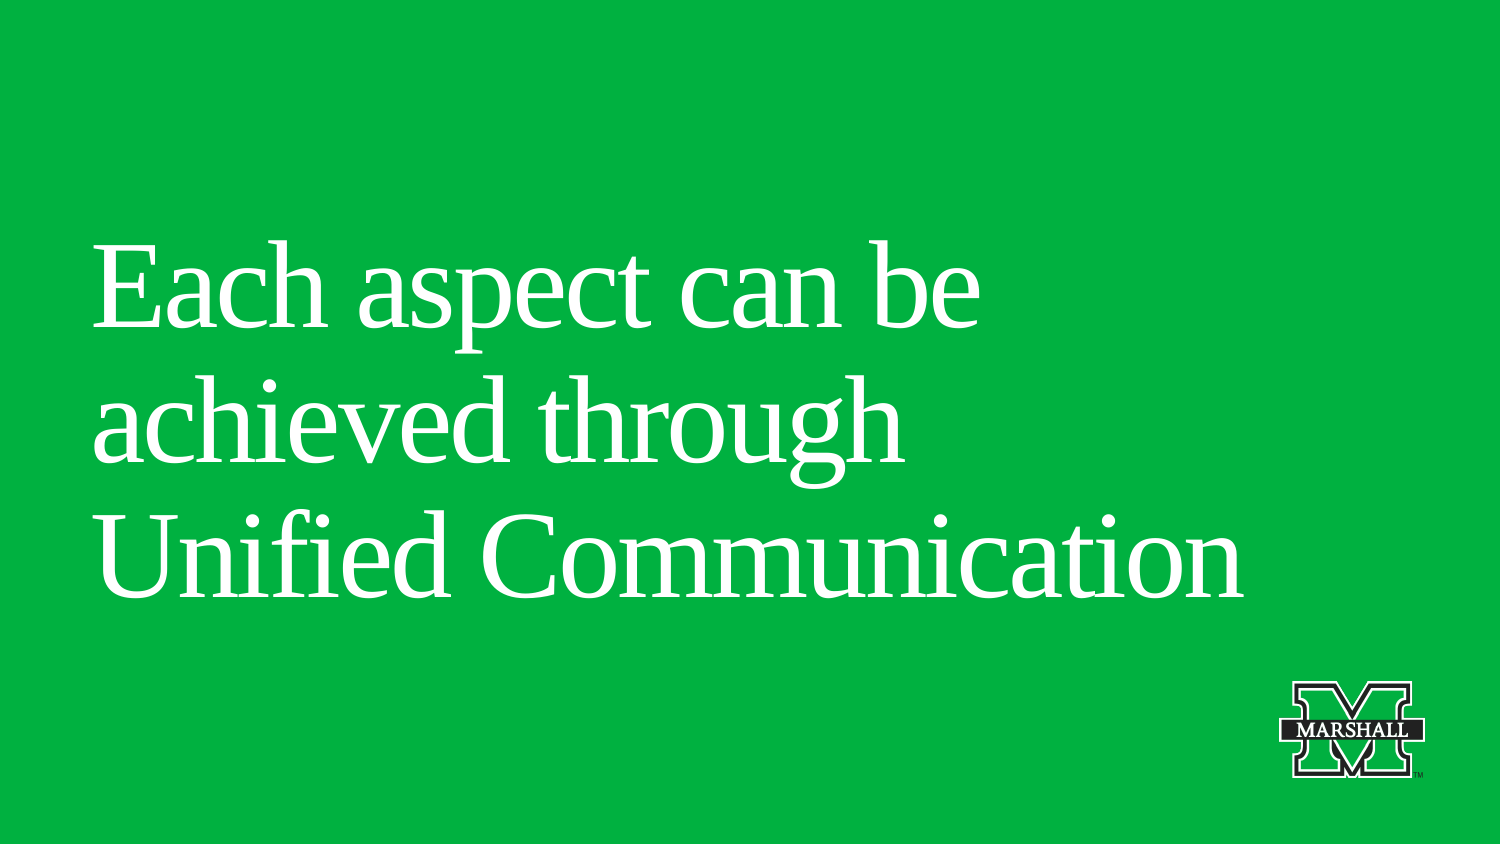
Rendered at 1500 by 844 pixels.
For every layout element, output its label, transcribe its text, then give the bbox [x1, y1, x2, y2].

title Each aspect can be achieved through Unified Communication [75, 209, 1425, 634]
picture [1279, 681, 1425, 778]
